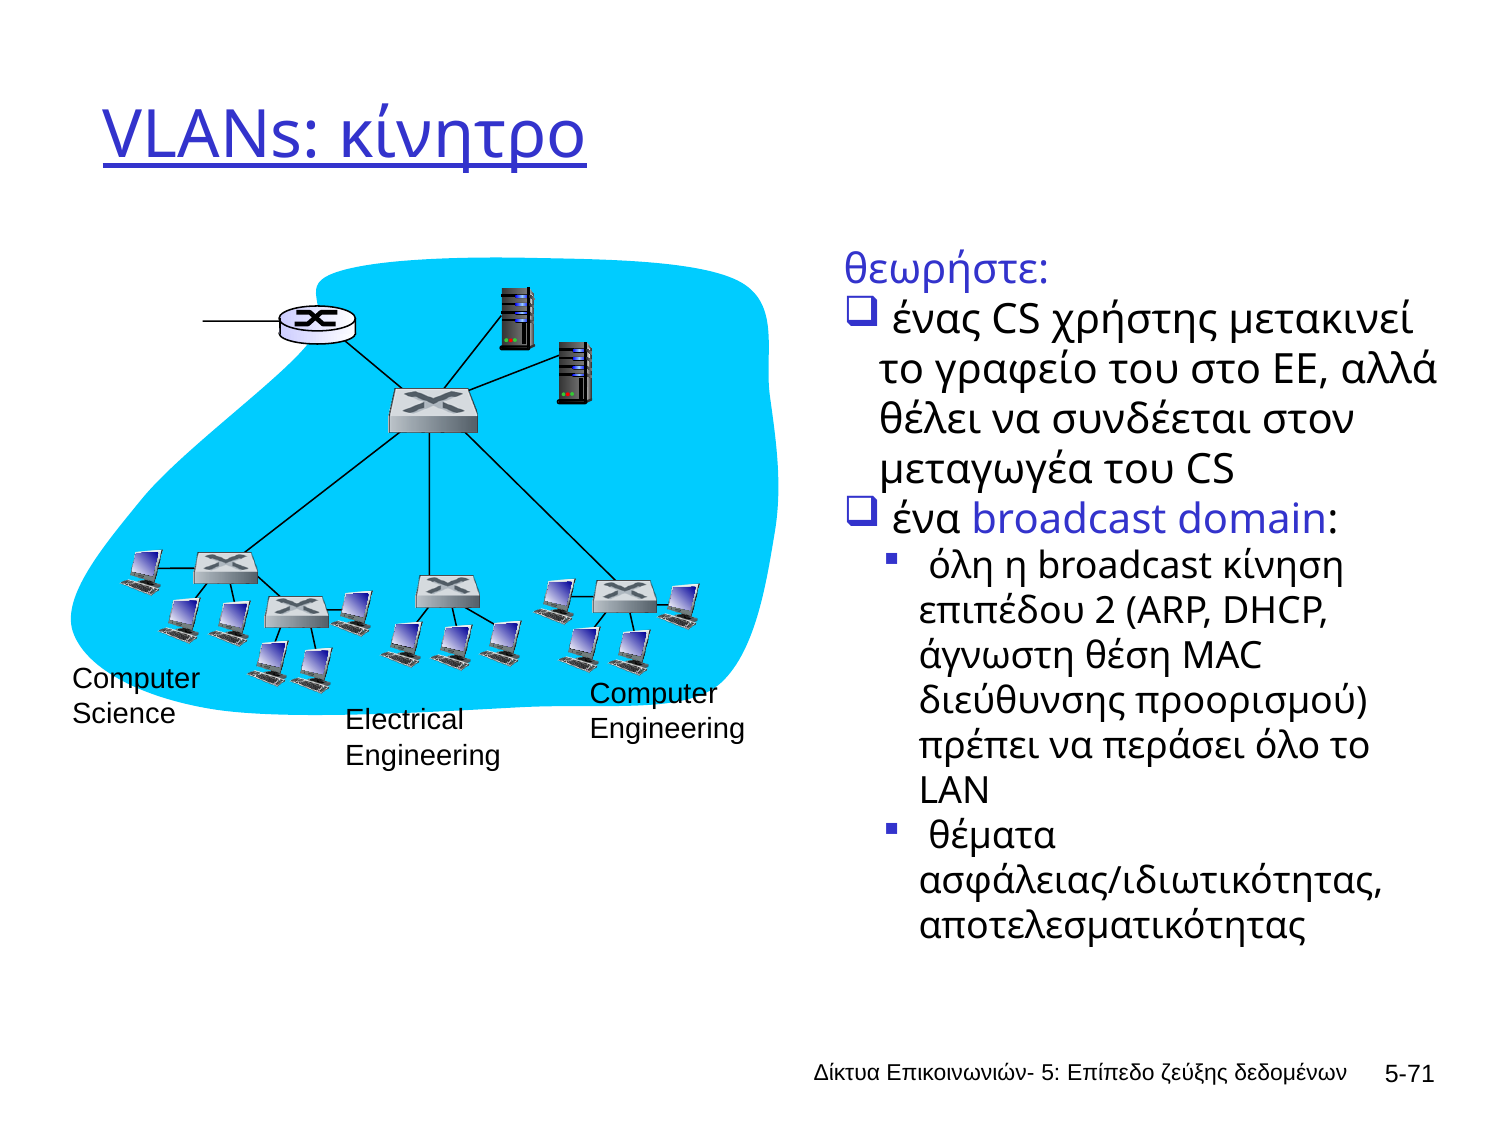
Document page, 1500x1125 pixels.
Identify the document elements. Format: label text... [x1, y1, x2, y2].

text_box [70, 257, 779, 716]
text_box Computer Engineering [574, 724, 761, 753]
footer Δίκτυα Επικοινωνιών- 5: Επίπεδο ζεύξης δεδομένων [635, 1049, 1338, 1125]
slide_number 5-71 [1338, 1049, 1451, 1125]
text_box Electrical Engineering [330, 724, 517, 779]
title VLANs: κίνητρο [87, 37, 1363, 226]
text_box Computer Science [57, 652, 224, 737]
text_box θεωρήστε: ένας CS χρήστης μετακινεί το γραφείο του στο ΕΕ, αλλά θέλει να συνδέεται στον μεταγωγέα του CS ένα broadcast domain: όλη η broadcast κίνηση επιπέδου 2 (ARP, DHCP, άγνωστη θέση MAC διεύθυνσης προορισμού) πρέπει να περάσει όλο το LAN θέματα ασφάλειας/ιδιωτικότητας, αποτελεσματικότητας [828, 234, 1464, 954]
